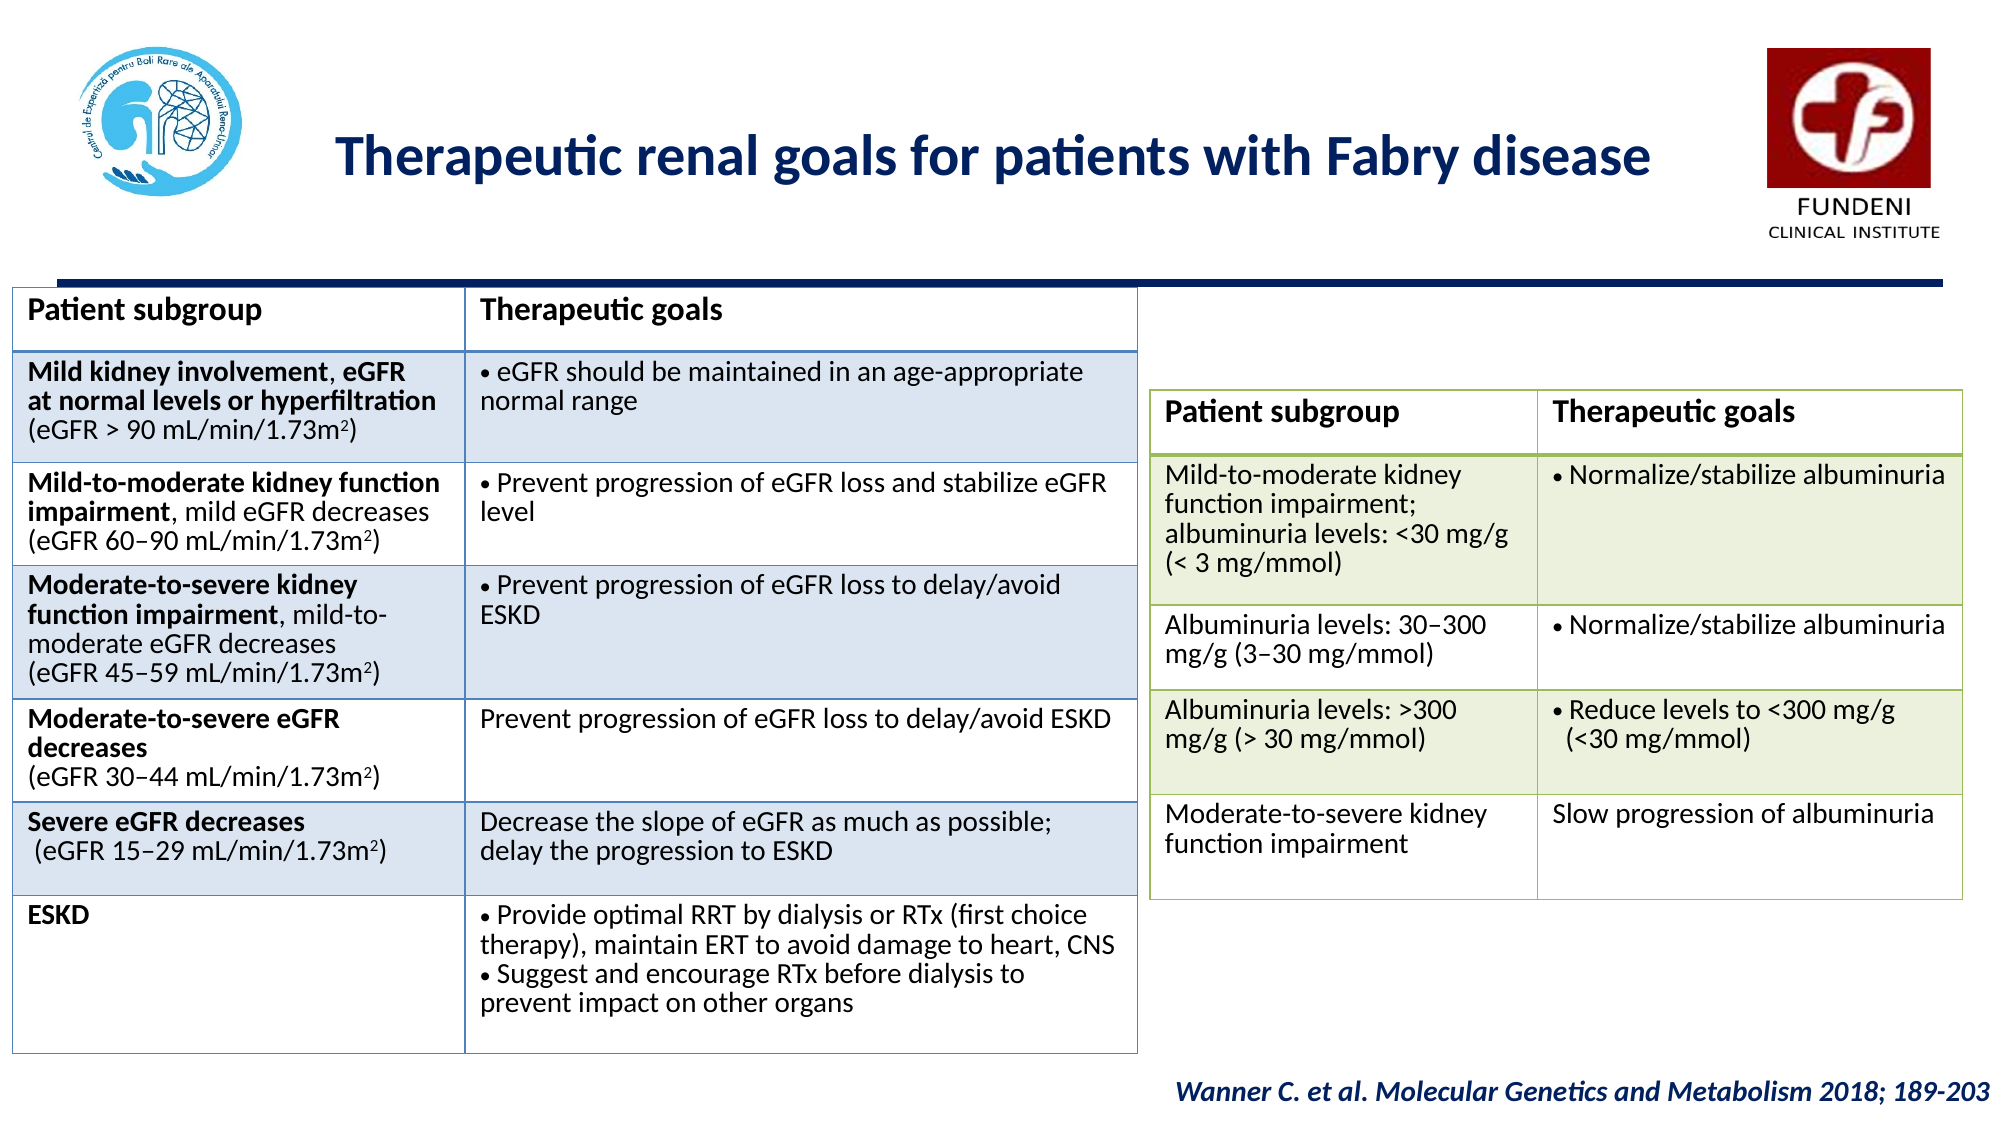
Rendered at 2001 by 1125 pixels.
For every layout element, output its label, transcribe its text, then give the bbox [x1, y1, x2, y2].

table_cell Provide optimal RRT by dialysis or RTx (first choice therapy), maintain ERT to avoid damage to heart, CNS Suggest and encourage RTx before dialysis to prevent impact on other organs [466, 896, 1137, 1053]
table_cell Moderate-to-severe kidney function impairment, mild-to-moderate eGFR decreases (eGFR 45–59 mL/min/1.73m2) [13, 566, 464, 698]
table_cell Reduce levels to <300 mg/g (<30 mg/mmol) [1538, 691, 1962, 794]
table_cell Albuminuria levels: >300 mg/g (> 30 mg/mmol) [1151, 691, 1537, 794]
table_header Therapeutic goals [466, 288, 1137, 350]
table_cell Prevent progression of eGFR loss to delay/avoid ESKD [466, 566, 1137, 698]
picture [30, 12, 280, 213]
text_box Wanner C. et al. Molecular Genetics and Metabolism 2018; 189-203 [1174, 1074, 2000, 1125]
table_cell Normalize/stabilize albuminuria [1538, 606, 1962, 689]
table_cell ESKD [13, 896, 464, 1053]
table_cell Decrease the slope of eGFR as much as possible; delay the progression to ESKD [466, 803, 1137, 895]
table_cell Prevent progression of eGFR loss and stabilize eGFR level [466, 463, 1137, 565]
table_header Therapeutic goals [1538, 391, 1962, 453]
picture [1738, 48, 1970, 261]
text_box Therapeutic renal goals for patients with Fabry disease [262, 66, 1725, 238]
table_header Patient subgroup [1151, 391, 1537, 453]
table_cell Albuminuria levels: 30–300 mg/g (3–30 mg/mmol) [1151, 606, 1537, 689]
table_cell Prevent progression of eGFR loss to delay/avoid ESKD [466, 700, 1137, 801]
table_cell Severe eGFR decreases (eGFR 15–29 mL/min/1.73m2) [13, 803, 464, 895]
table_header Patient subgroup [13, 288, 464, 350]
table_cell Normalize/stabilize albuminuria [1538, 457, 1962, 604]
table_cell Moderate-to-severe eGFR decreases (eGFR 30–44 mL/min/1.73m2) [13, 700, 464, 801]
table_cell Mild kidney involvement, eGFR at normal levels or hyperfiltration (eGFR > 90 mL/min/1.73m2) [13, 353, 464, 462]
table_cell eGFR should be maintained in an age-appropriate normal range [466, 353, 1137, 462]
table_cell Moderate-to-severe kidney function impairment [1151, 795, 1537, 899]
table_cell Slow progression of albuminuria [1538, 795, 1962, 899]
table_cell Mild-to-moderate kidney function impairment; albuminuria levels: <30 mg/g (< 3 mg/mmol) [1151, 457, 1537, 604]
table_cell Mild-to-moderate kidney function impairment, mild eGFR decreases (eGFR 60–90 mL/min/1.73m2) [13, 463, 464, 565]
